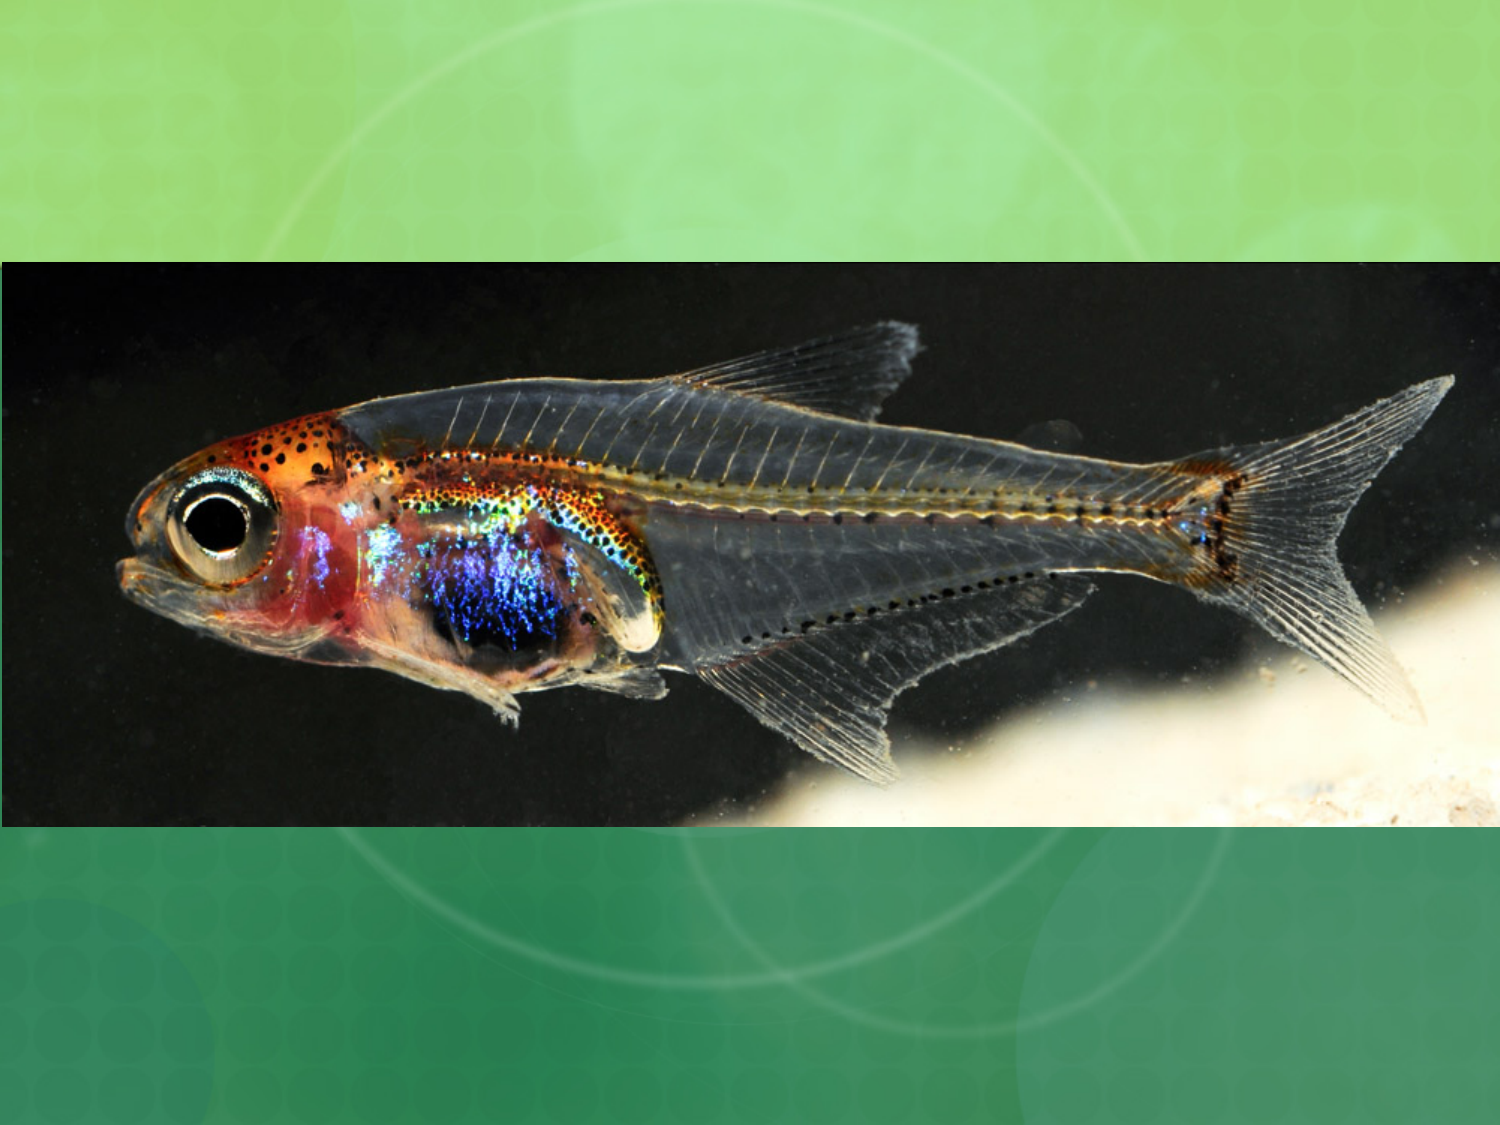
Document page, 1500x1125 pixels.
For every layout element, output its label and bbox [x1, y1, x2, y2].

list [2, 262, 1500, 828]
picture [0, 0, 1500, 1125]
